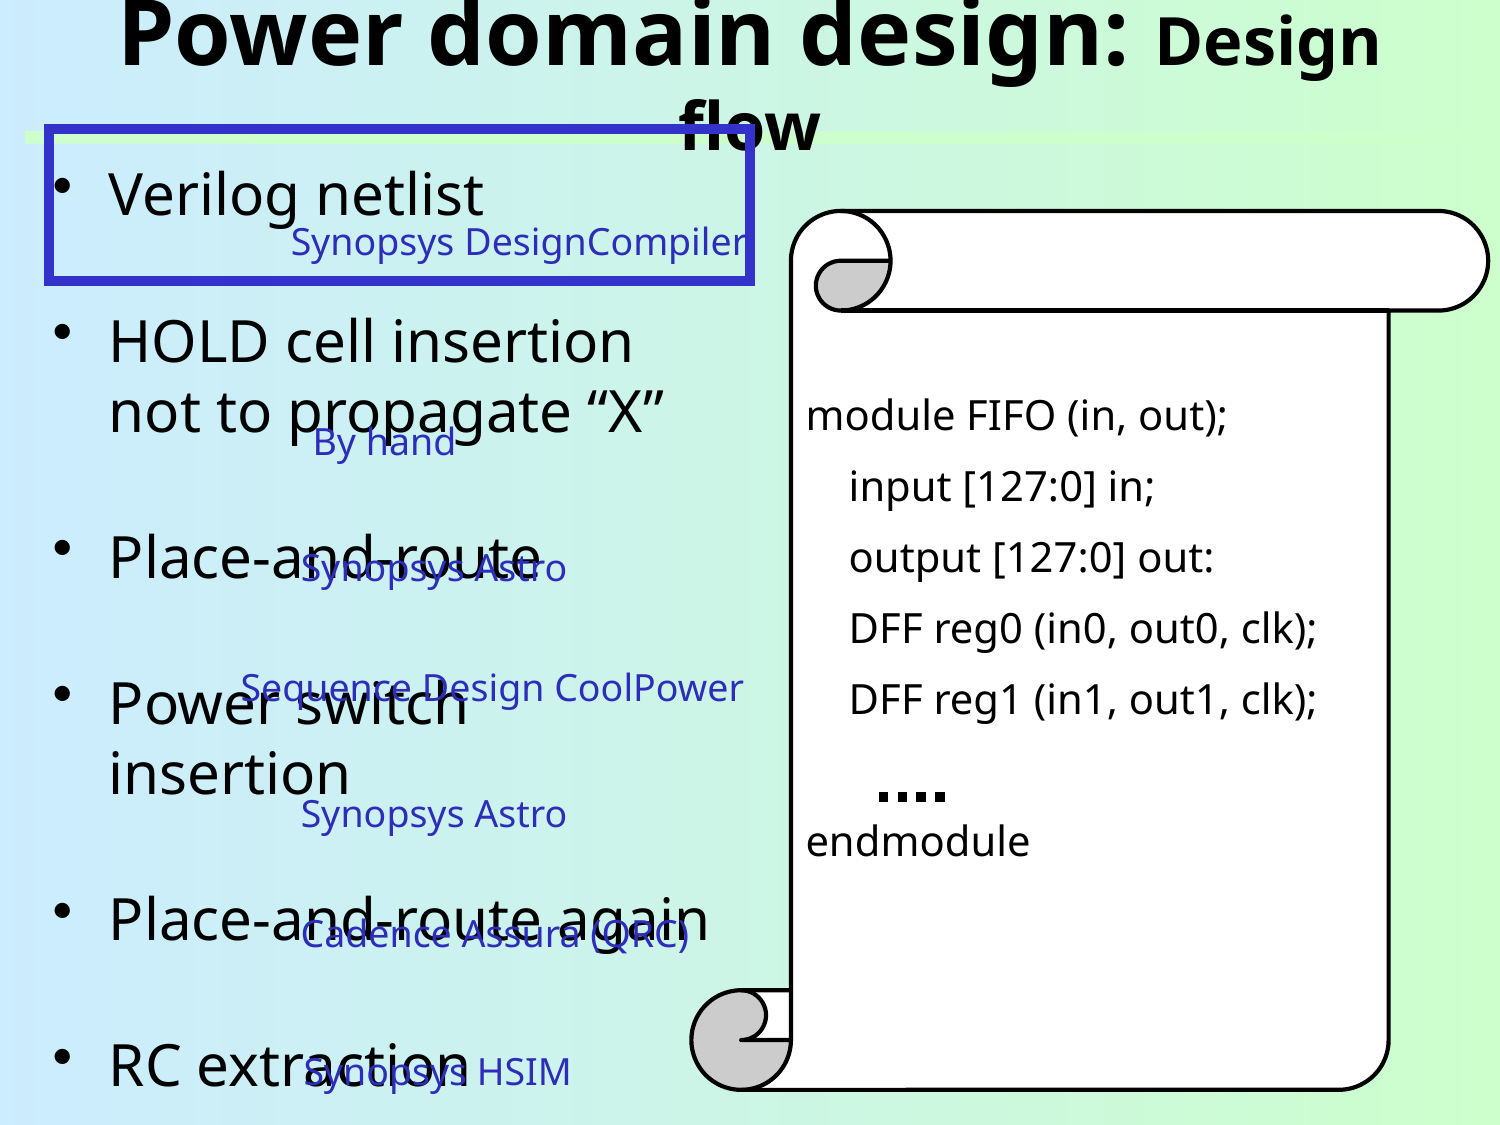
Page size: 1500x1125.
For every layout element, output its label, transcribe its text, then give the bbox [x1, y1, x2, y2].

text_box Synopsys DesignCompiler [276, 210, 763, 271]
text_box Cadence Assura (QRC) [285, 902, 705, 963]
text_box Synopsys Astro [286, 536, 583, 597]
text_box Synopsys HSIM [288, 1040, 588, 1101]
text_box [49, 128, 750, 282]
text_box module FIFO (in, out); input [127:0] in; output [127:0] out: DFF reg0 (in0, out0, clk); DFF reg1 (in1, out1, clk); endmodule [691, 210, 1489, 1090]
text_box Sequence Design CoolPower [225, 656, 760, 716]
list Verilog netlist HOLD cell insertion not to propagate “X” Place-and-route Power switch insertion Place-and-route again RC extraction SPICE simulation [37, 149, 738, 1076]
title Power domain design: Design flow [37, 12, 1463, 126]
text_box Synopsys Astro [286, 783, 583, 843]
text_box By hand [297, 410, 472, 470]
